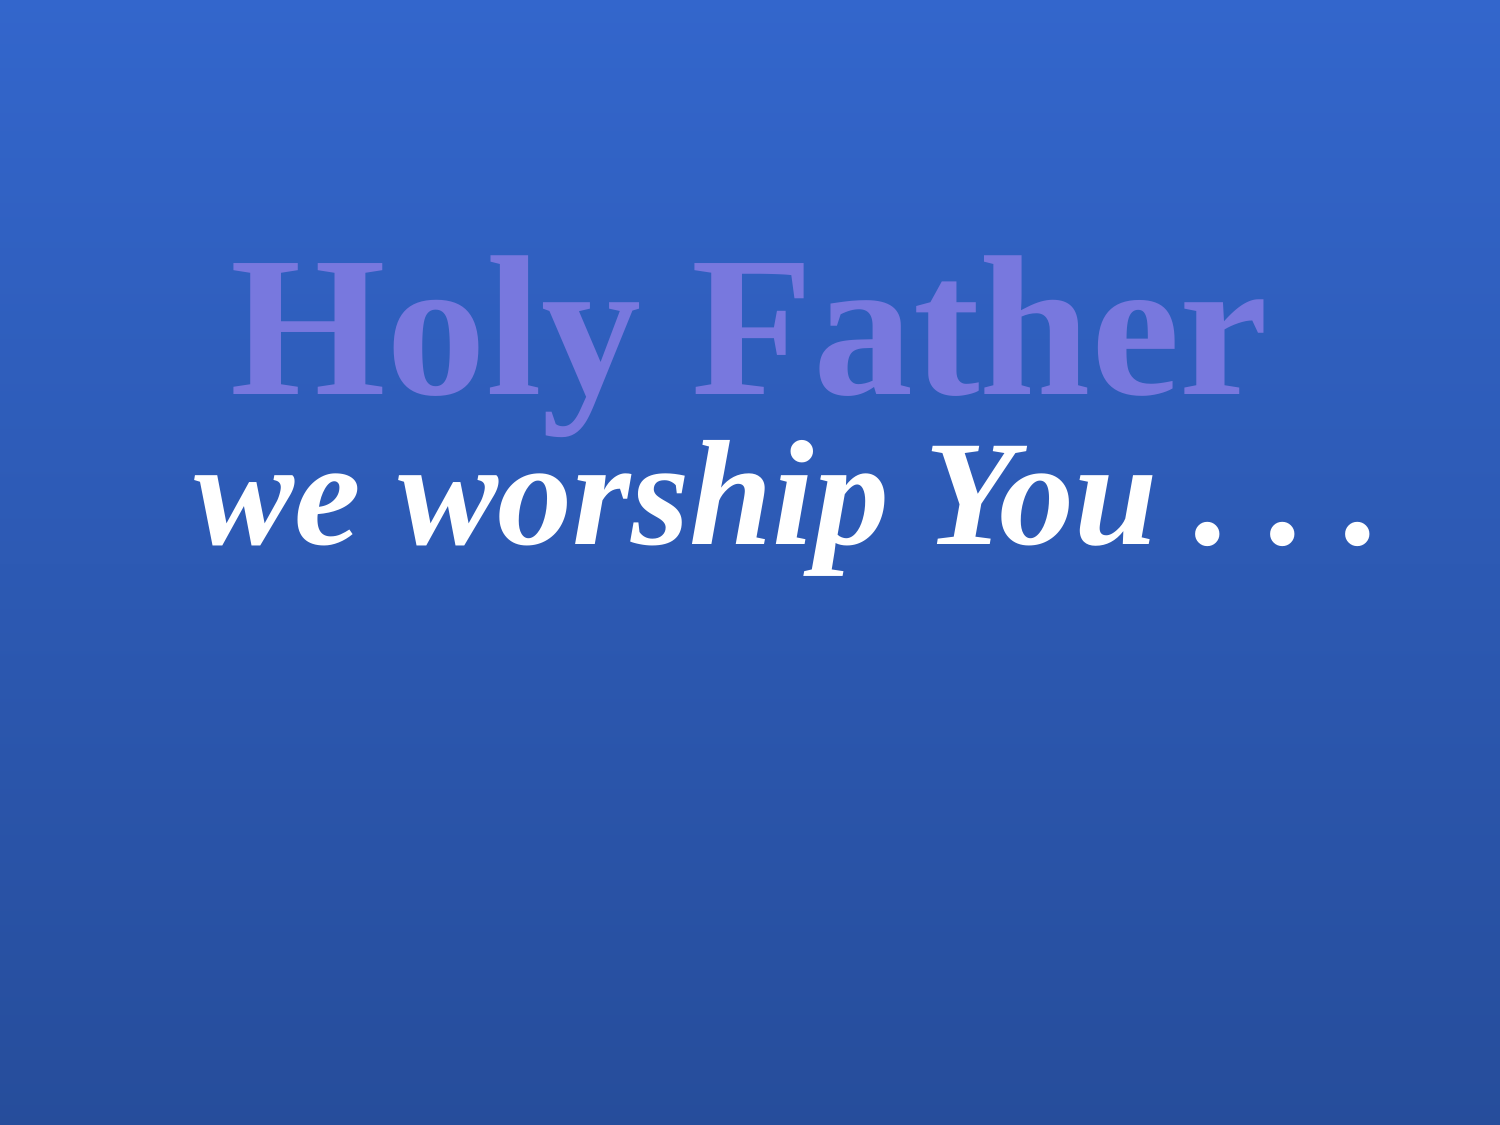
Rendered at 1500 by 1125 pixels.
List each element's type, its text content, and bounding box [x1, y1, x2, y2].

text_box we worship You . . . [1, 387, 1500, 583]
text_box Holy Father [0, 187, 1500, 443]
